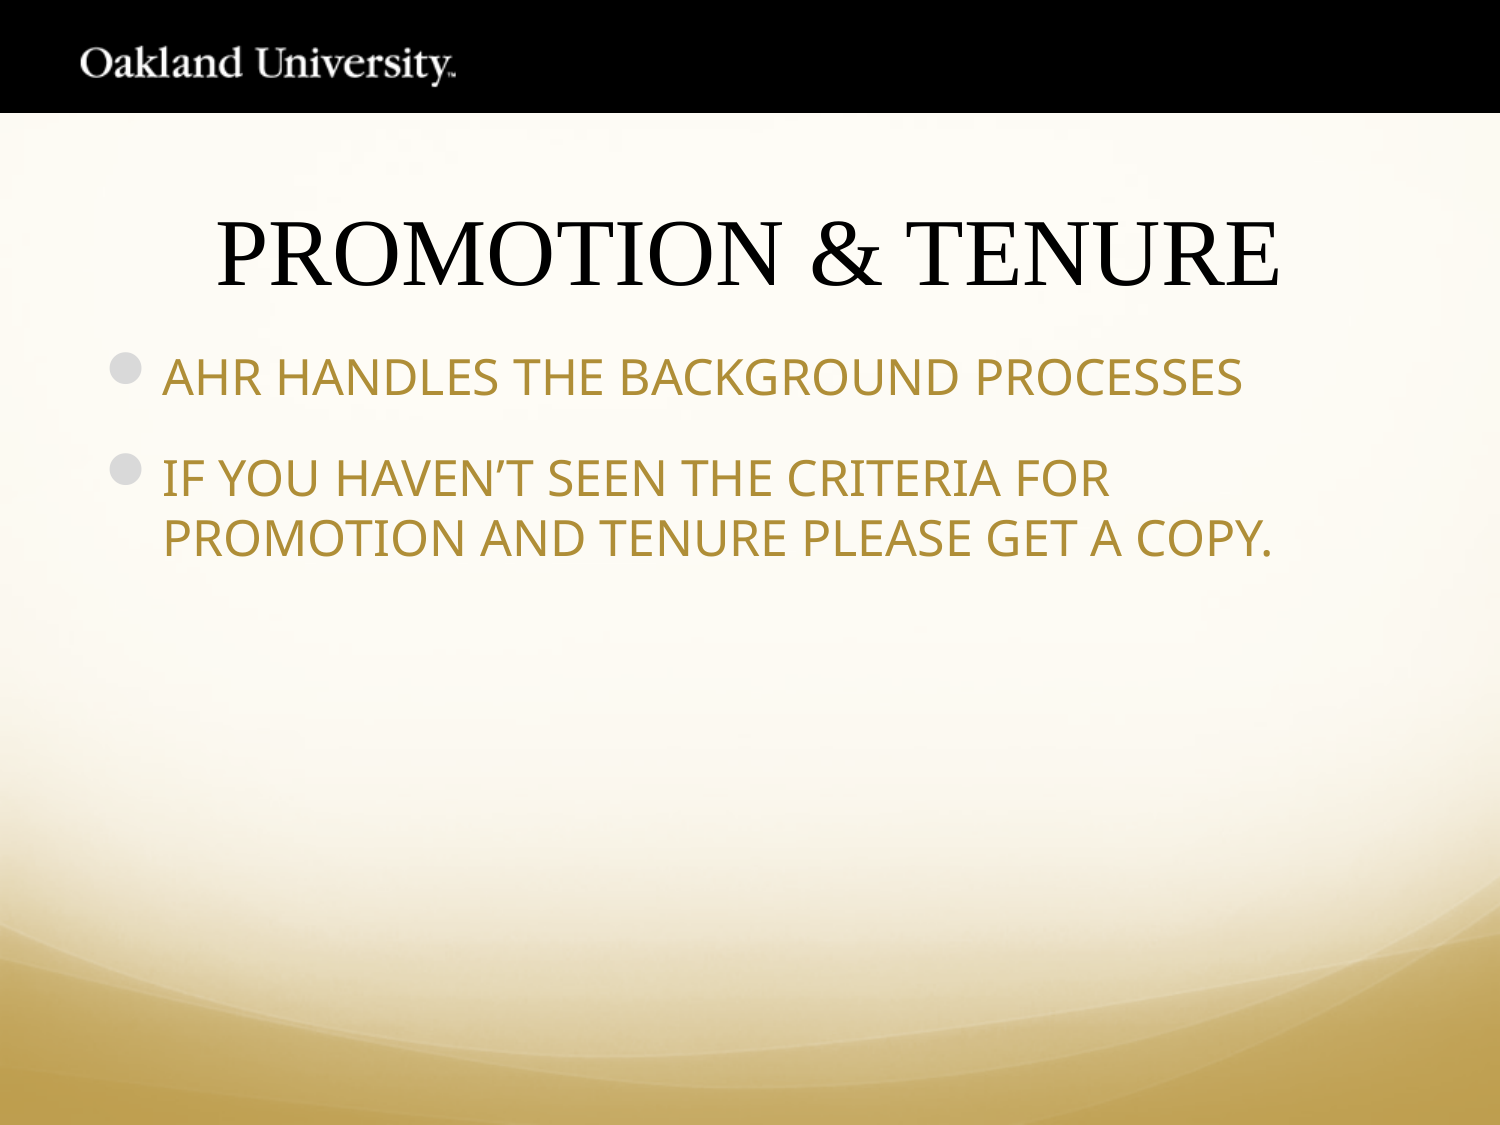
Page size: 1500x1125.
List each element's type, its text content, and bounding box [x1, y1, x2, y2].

title PROMOTION & TENURE [90, 112, 1410, 312]
picture [0, 0, 1500, 113]
list AHR HANDLES THE BACKGROUND PROCESSES IF YOU HAVEN’T SEEN THE CRITERIA FOR PROMOTION AND TENURE PLEASE GET A COPY. [90, 337, 1410, 1050]
